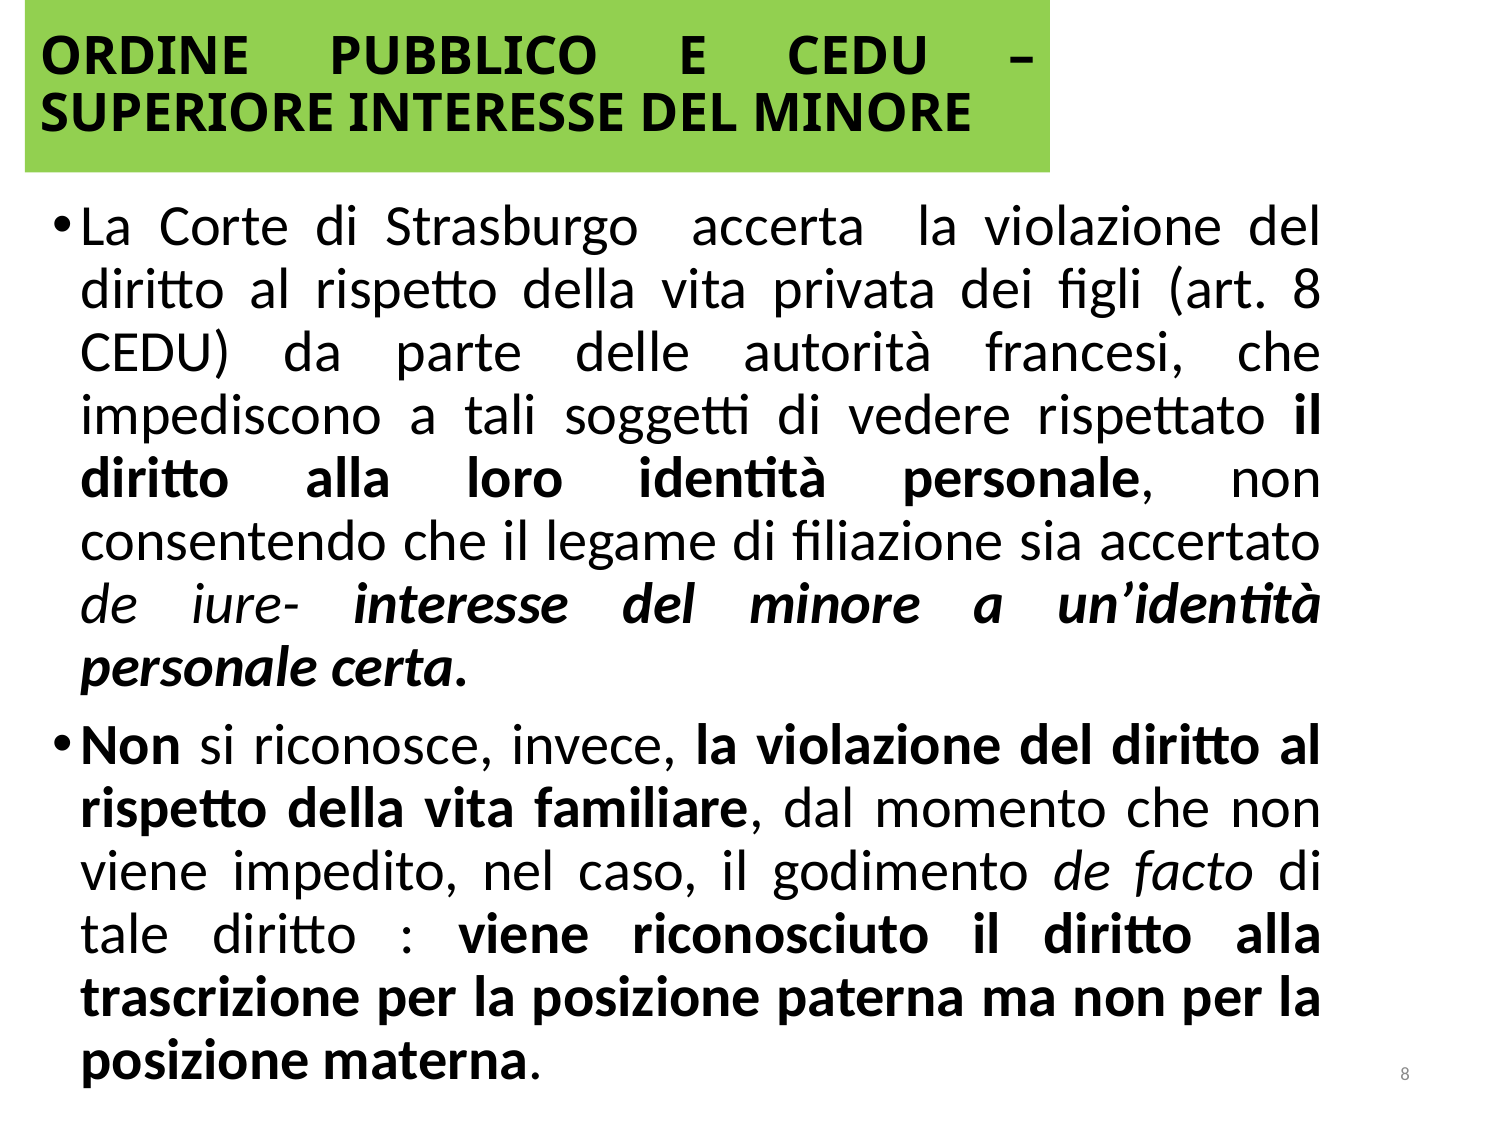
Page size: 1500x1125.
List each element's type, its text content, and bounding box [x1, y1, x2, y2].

list La Corte di Strasburgo accerta la violazione del diritto al rispetto della vita privata dei figli (art. 8 CEDU) da parte delle autorità francesi, che impediscono a tali soggetti di vedere rispettato il diritto alla loro identità personale, non consentendo che il legame di filiazione sia accertato de iure- interesse del minore a un’identità personale certa. Non si riconosce, invece, la violazione del diritto al rispetto della vita familiare, dal momento che non viene impedito, nel caso, il godimento de facto di tale diritto : viene riconosciuto il diritto alla trascrizione per la posizione paterna ma non per la posizione materna. [37, 187, 1338, 1103]
title ORDINE PUBBLICO E CEDU – SUPERIORE INTERESSE DEL MINORE [24, 0, 1050, 173]
slide_number 8 [1338, 1042, 1425, 1103]
